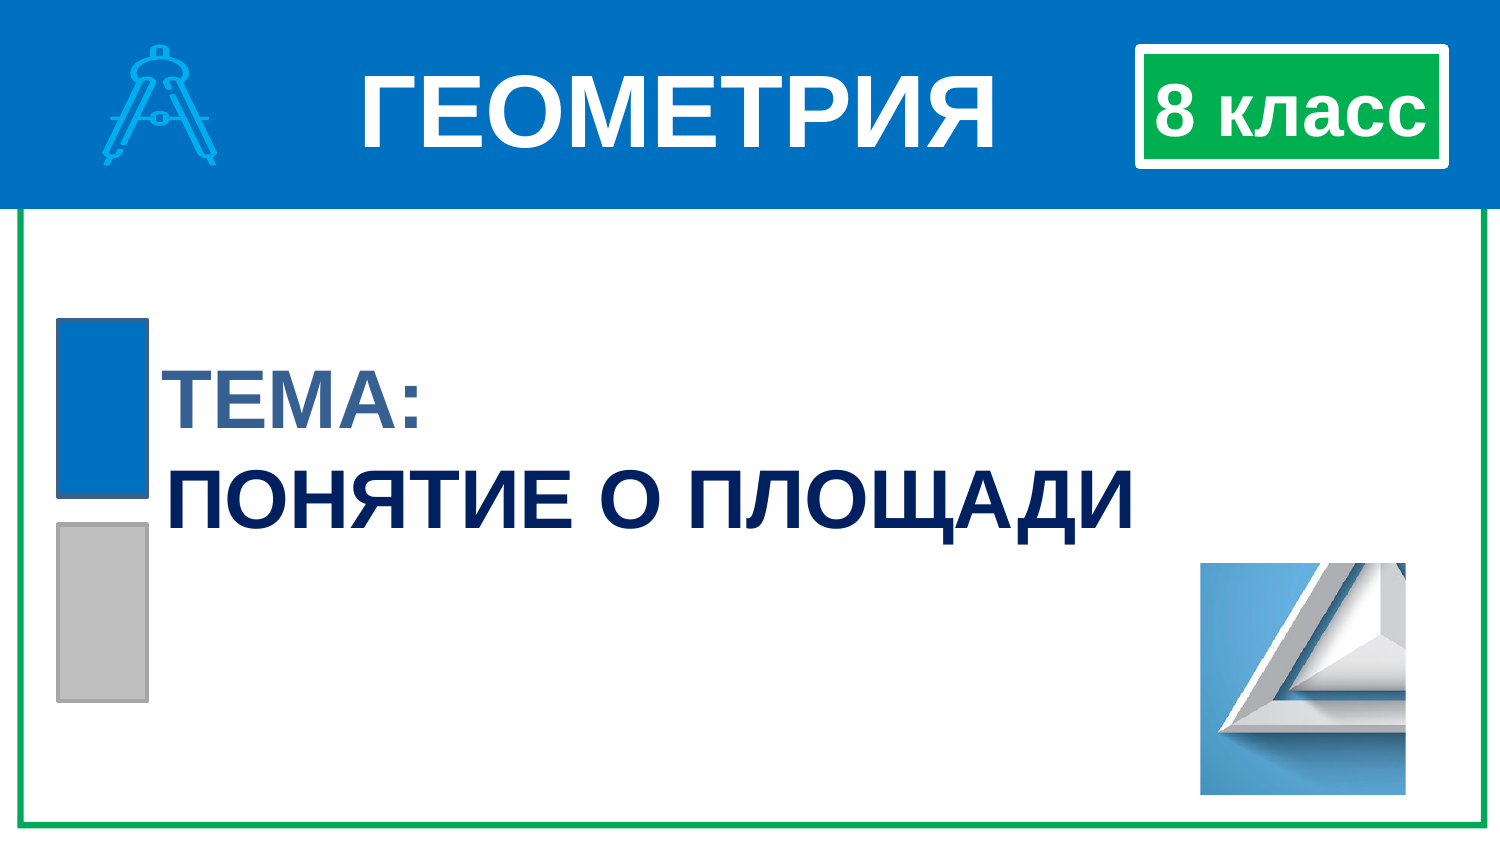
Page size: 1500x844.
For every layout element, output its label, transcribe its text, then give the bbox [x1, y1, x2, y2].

text_box ГЕОМЕТРИЯ [227, 41, 1130, 169]
text_box ТЕМА: ПОНЯТИЕ О ПЛОЩАДИ [147, 337, 1317, 690]
text_box [1200, 563, 1406, 795]
text_box [0, 0, 1500, 211]
text_box [102, 44, 218, 166]
text_box [56, 522, 149, 703]
text_box [56, 318, 149, 499]
text_box 8 класс [1137, 47, 1446, 166]
